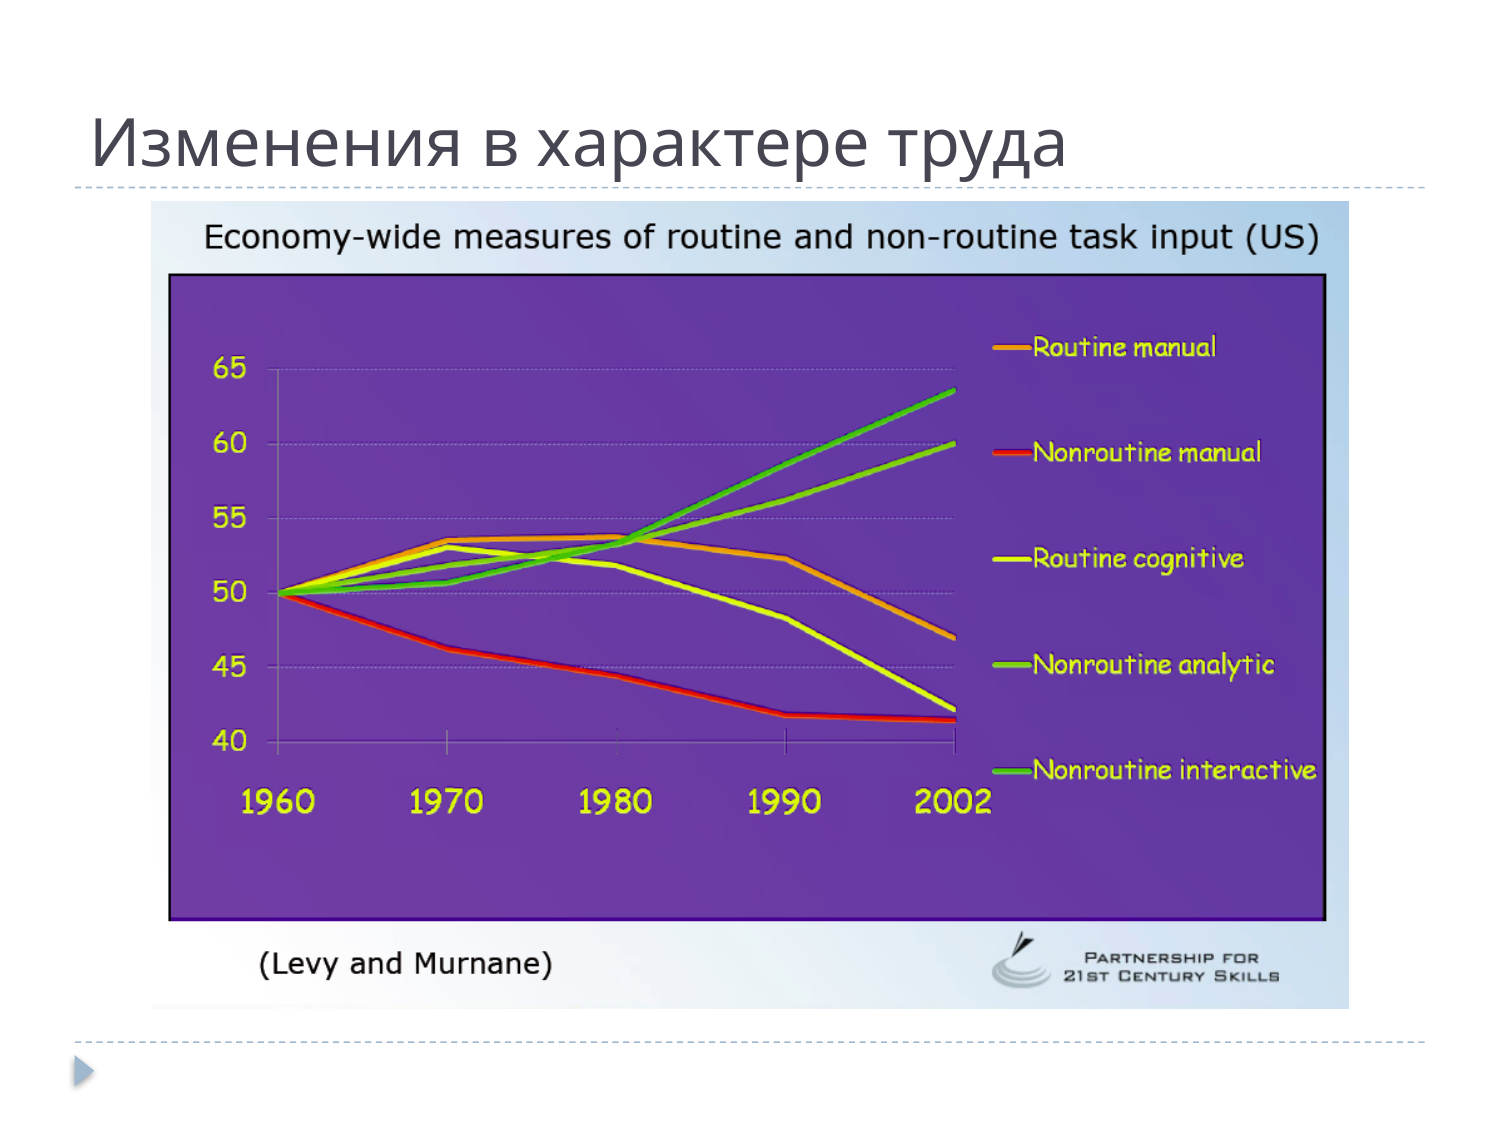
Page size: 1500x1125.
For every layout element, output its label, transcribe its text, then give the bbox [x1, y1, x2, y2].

title Изменения в характере труда [75, 24, 1425, 188]
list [151, 201, 1349, 1009]
